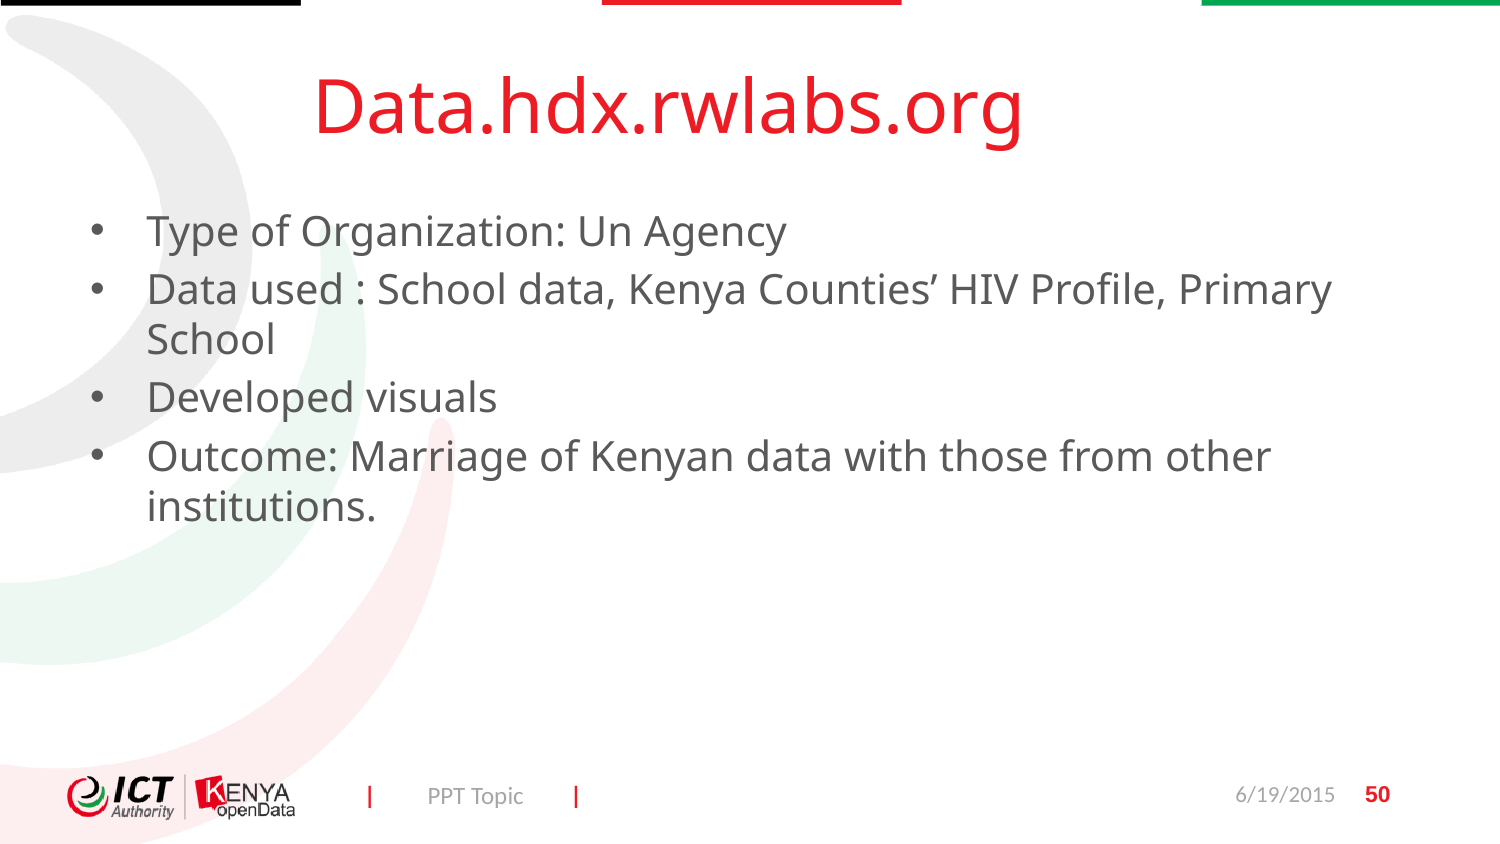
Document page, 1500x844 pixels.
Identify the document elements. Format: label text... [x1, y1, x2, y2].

list Type of Organization: Un Agency Data used : School data, Kenya Counties’ HIV Profile, Primary School Developed visuals Outcome: Marriage of Kenyan data with those from other institutions. [75, 196, 1425, 754]
title Data.hdx.rwlabs.org [75, 33, 1263, 175]
picture [0, 15, 463, 844]
